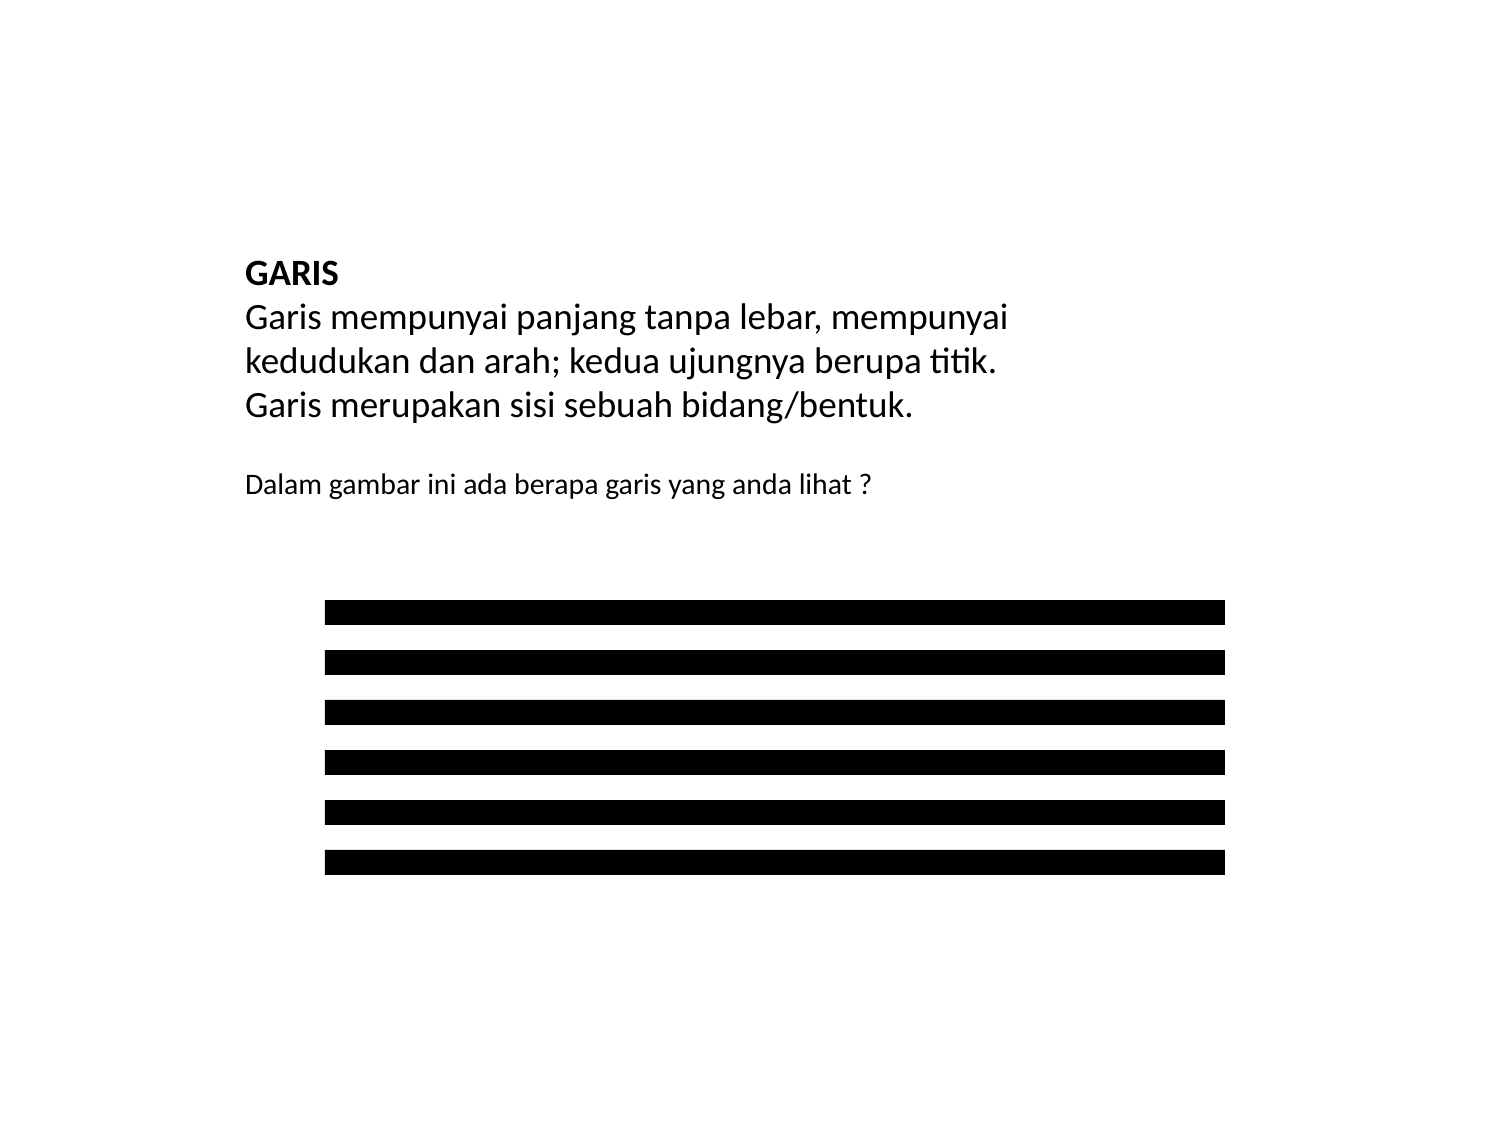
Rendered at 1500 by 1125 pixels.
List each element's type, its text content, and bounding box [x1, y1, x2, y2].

text_box [324, 699, 1225, 725]
text_box [324, 600, 1225, 625]
text_box [324, 750, 1225, 775]
text_box [324, 650, 1225, 675]
text_box [324, 849, 1225, 875]
text_box [324, 800, 1225, 825]
list GARIS Garis mempunyai panjang tanpa lebar, mempunyai kedudukan dan arah; kedua ujungnya berupa titik. Garis merupakan sisi sebuah bidang/bentuk. Dalam gambar ini ada berapa garis yang anda lihat ? [236, 249, 1313, 676]
